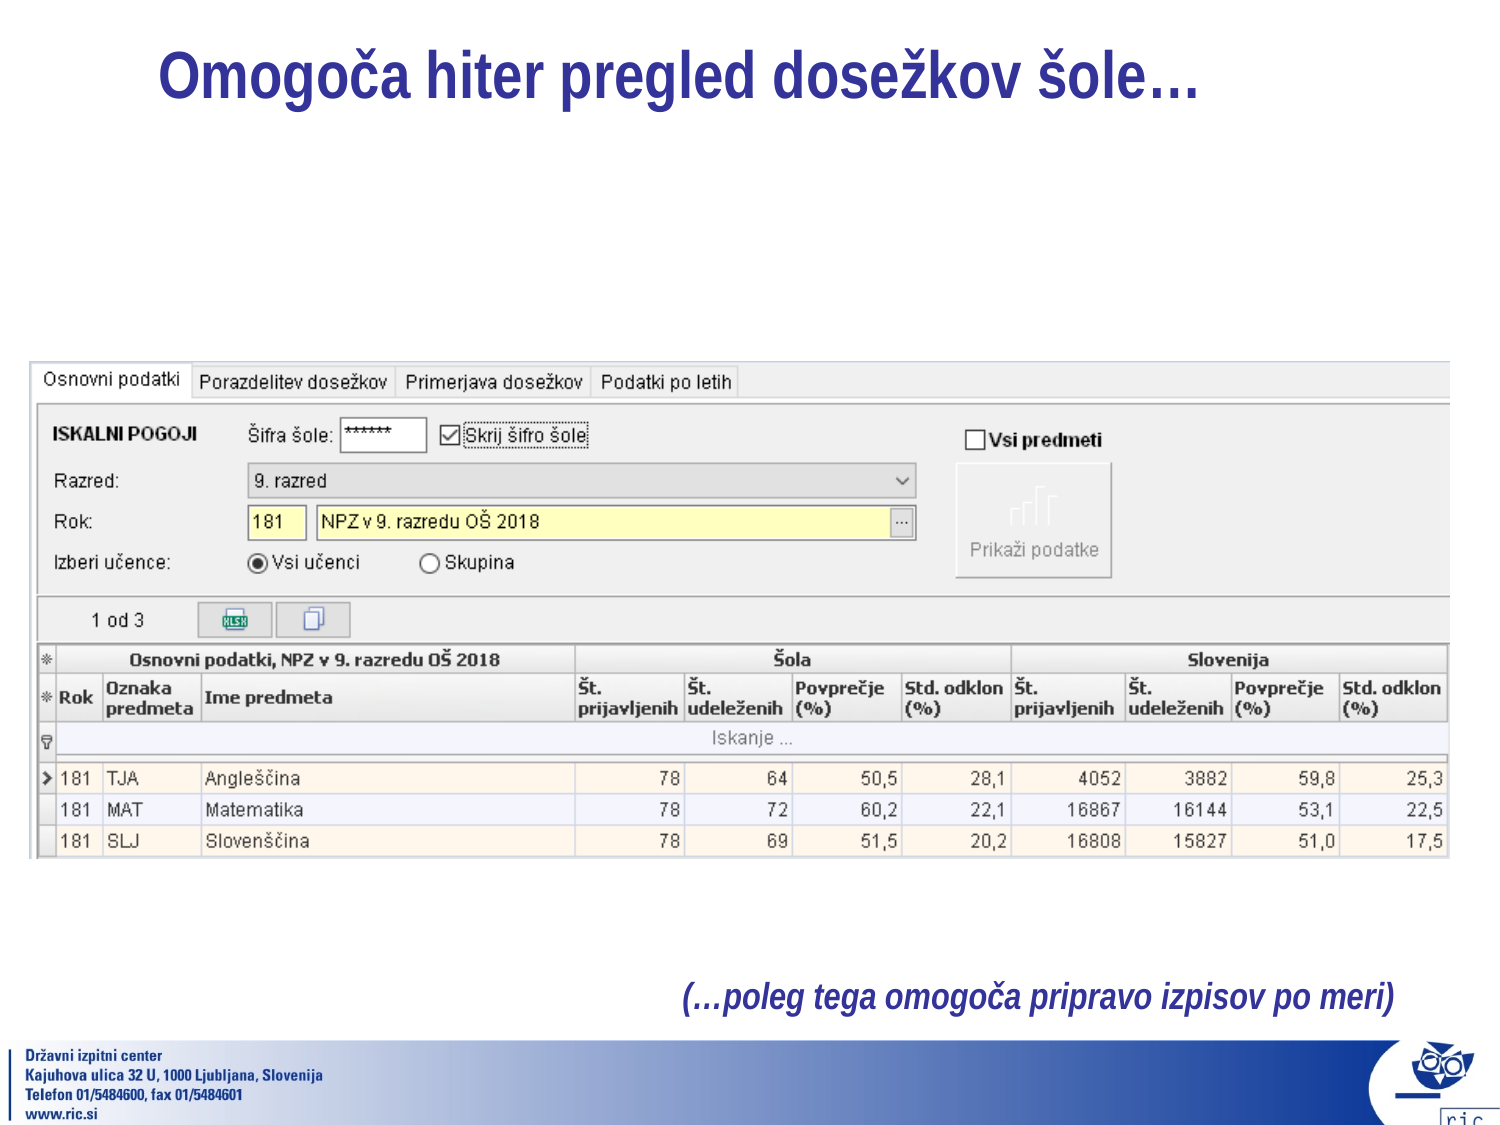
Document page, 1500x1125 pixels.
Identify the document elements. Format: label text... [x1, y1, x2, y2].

list (…poleg tega omogoča pripravo izpisov po meri) [667, 964, 1471, 1041]
title Omogoča hiter pregled dosežkov šole… [5, 7, 1356, 138]
picture [0, 1040, 1500, 1125]
picture [29, 361, 1450, 859]
